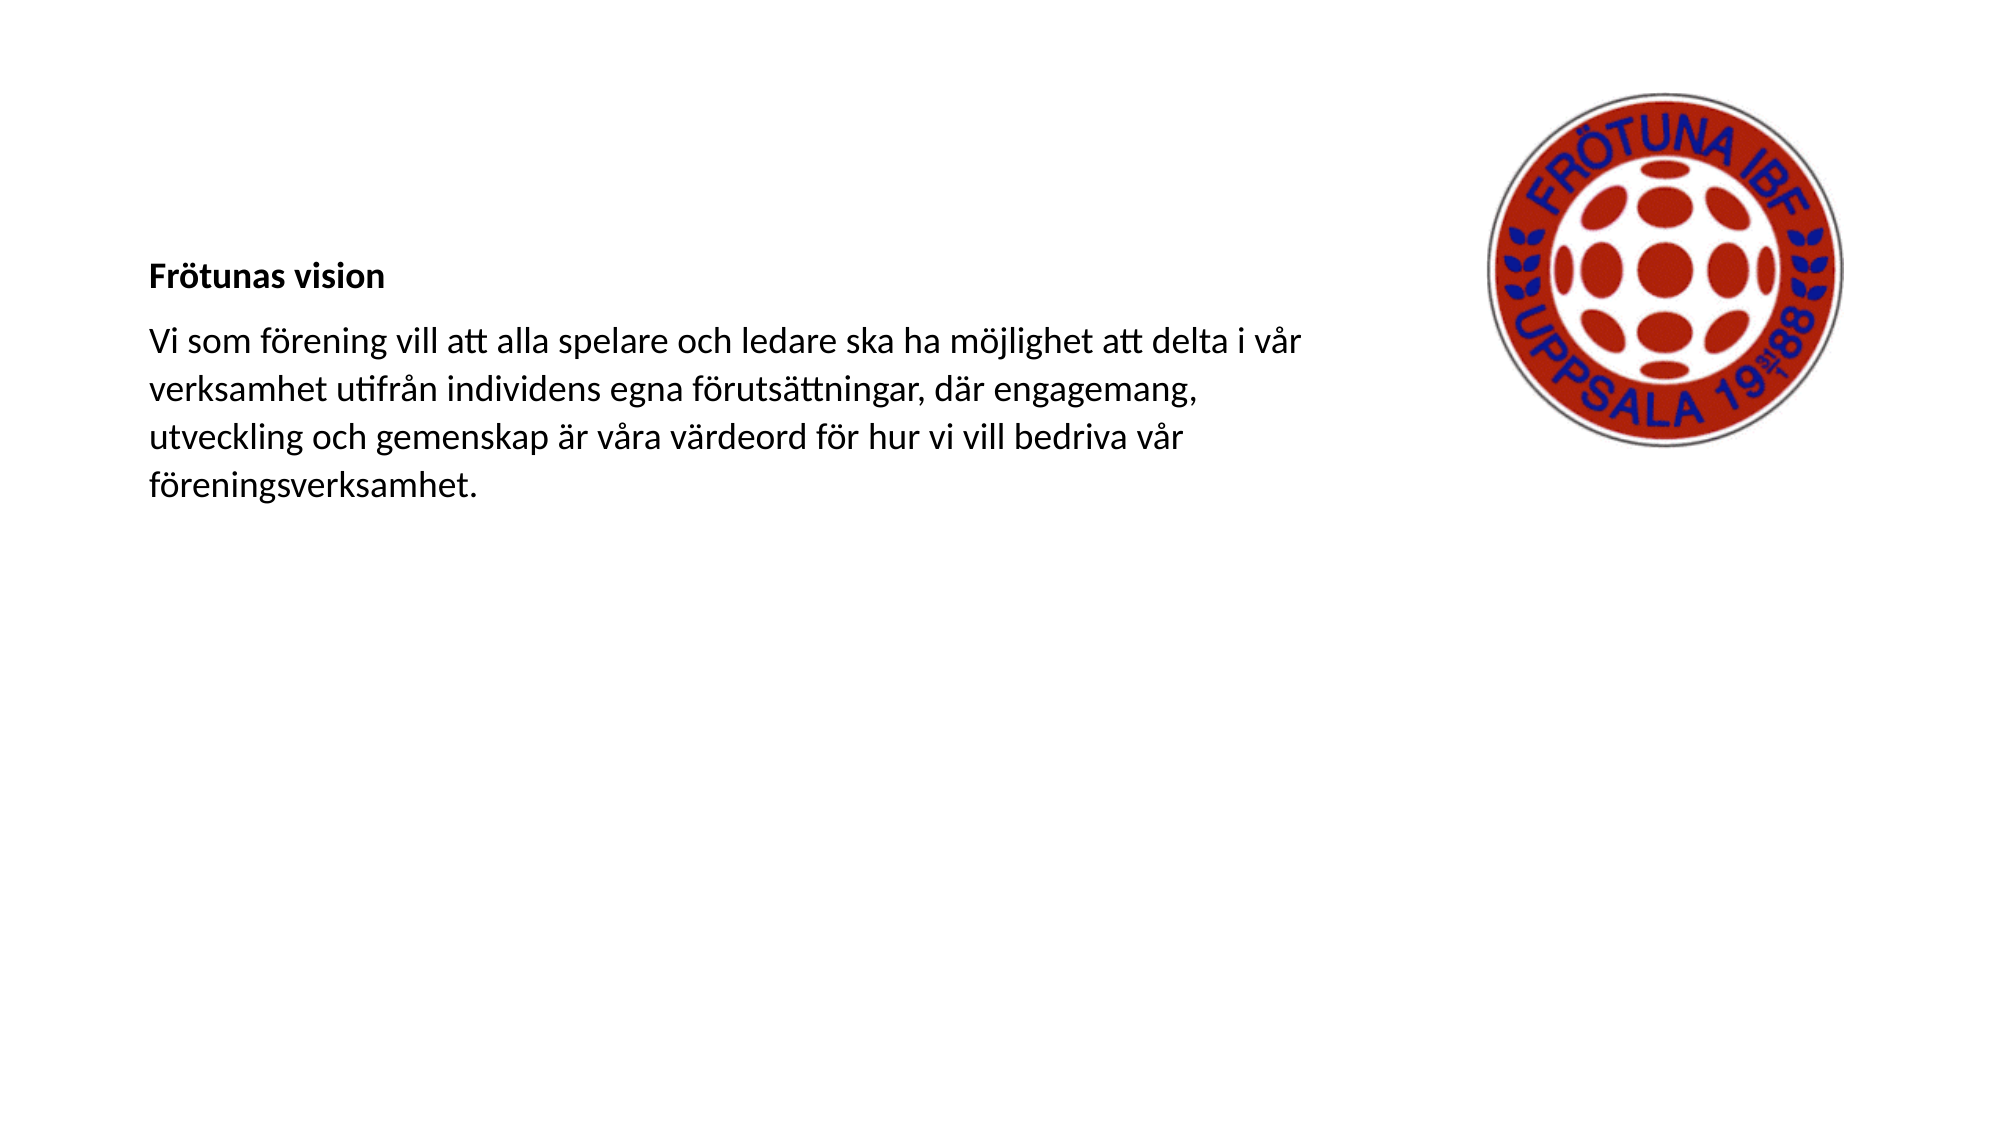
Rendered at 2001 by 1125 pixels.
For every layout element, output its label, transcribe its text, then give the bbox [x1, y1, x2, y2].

picture [1486, 92, 1844, 449]
text_box Frötunas vision Vi som förening vill att alla spelare och ledare ska ha möjlighet att delta i vår verksamhet utifrån individens egna förutsättningar, där engagemang, utveckling och gemenskap är våra värdeord för hur vi vill bedriva vår föreningsverksamhet. [134, 240, 1353, 575]
